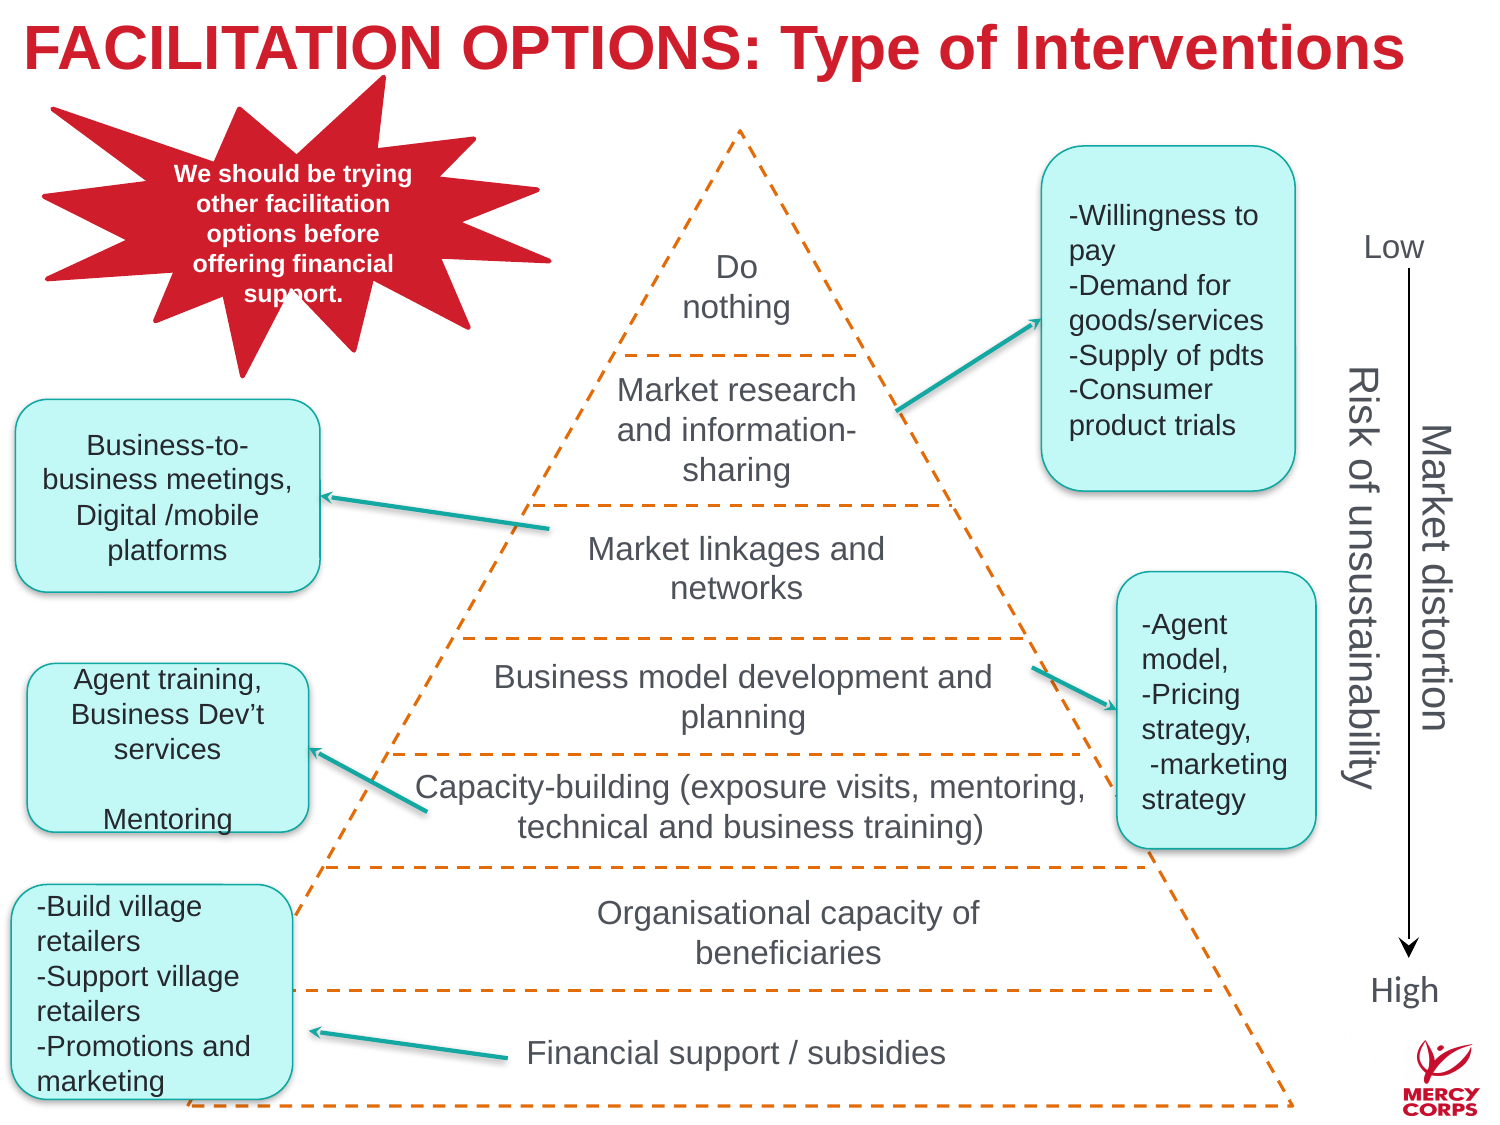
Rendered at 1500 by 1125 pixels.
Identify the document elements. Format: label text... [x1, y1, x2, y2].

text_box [1031, 667, 1118, 711]
text_box Capacity-building (exposure visits, mentoring, technical and business training) [392, 757, 1110, 853]
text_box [895, 318, 1042, 412]
text_box Organisational capacity of beneficiaries [499, 883, 1078, 979]
text_box Financial support / subsidies [447, 1023, 1027, 1080]
text_box [679, 130, 801, 237]
text_box Do nothing [660, 237, 814, 334]
text_box Market research and information-sharing [584, 359, 890, 497]
text_box -Agent model, -Pricing strategy, -marketing strategy [1116, 571, 1316, 849]
text_box -Build village retailers -Support village retailers -Promotions and marketing [11, 884, 293, 1100]
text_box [308, 1030, 509, 1059]
text_box Low [1331, 217, 1456, 273]
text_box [319, 495, 550, 530]
text_box [266, 783, 1293, 1107]
picture [1253, 1007, 1480, 1117]
text_box [610, 261, 870, 359]
text_box [534, 406, 953, 505]
text_box High [1331, 957, 1479, 1019]
text_box Business model development and planning [454, 647, 1033, 744]
text_box Market linkages and networks [561, 518, 913, 615]
text_box Market distortion [1414, 318, 1472, 839]
text_box Business-to-business meetings, Digital /mobile platforms [15, 399, 321, 593]
text_box We should be trying other facilitation options before offering financial support. [43, 77, 550, 377]
text_box Agent training, Business Dev’t services Mentoring [27, 663, 309, 833]
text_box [308, 747, 428, 813]
text_box FACILITATION OPTIONS: Type of Interventions [23, 21, 1472, 96]
text_box Risk of unsustainability [1333, 300, 1399, 856]
text_box [391, 506, 1095, 757]
text_box -Willingness to pay -Demand for goods/services -Supply of pdts -Consumer product trials [1041, 145, 1296, 492]
